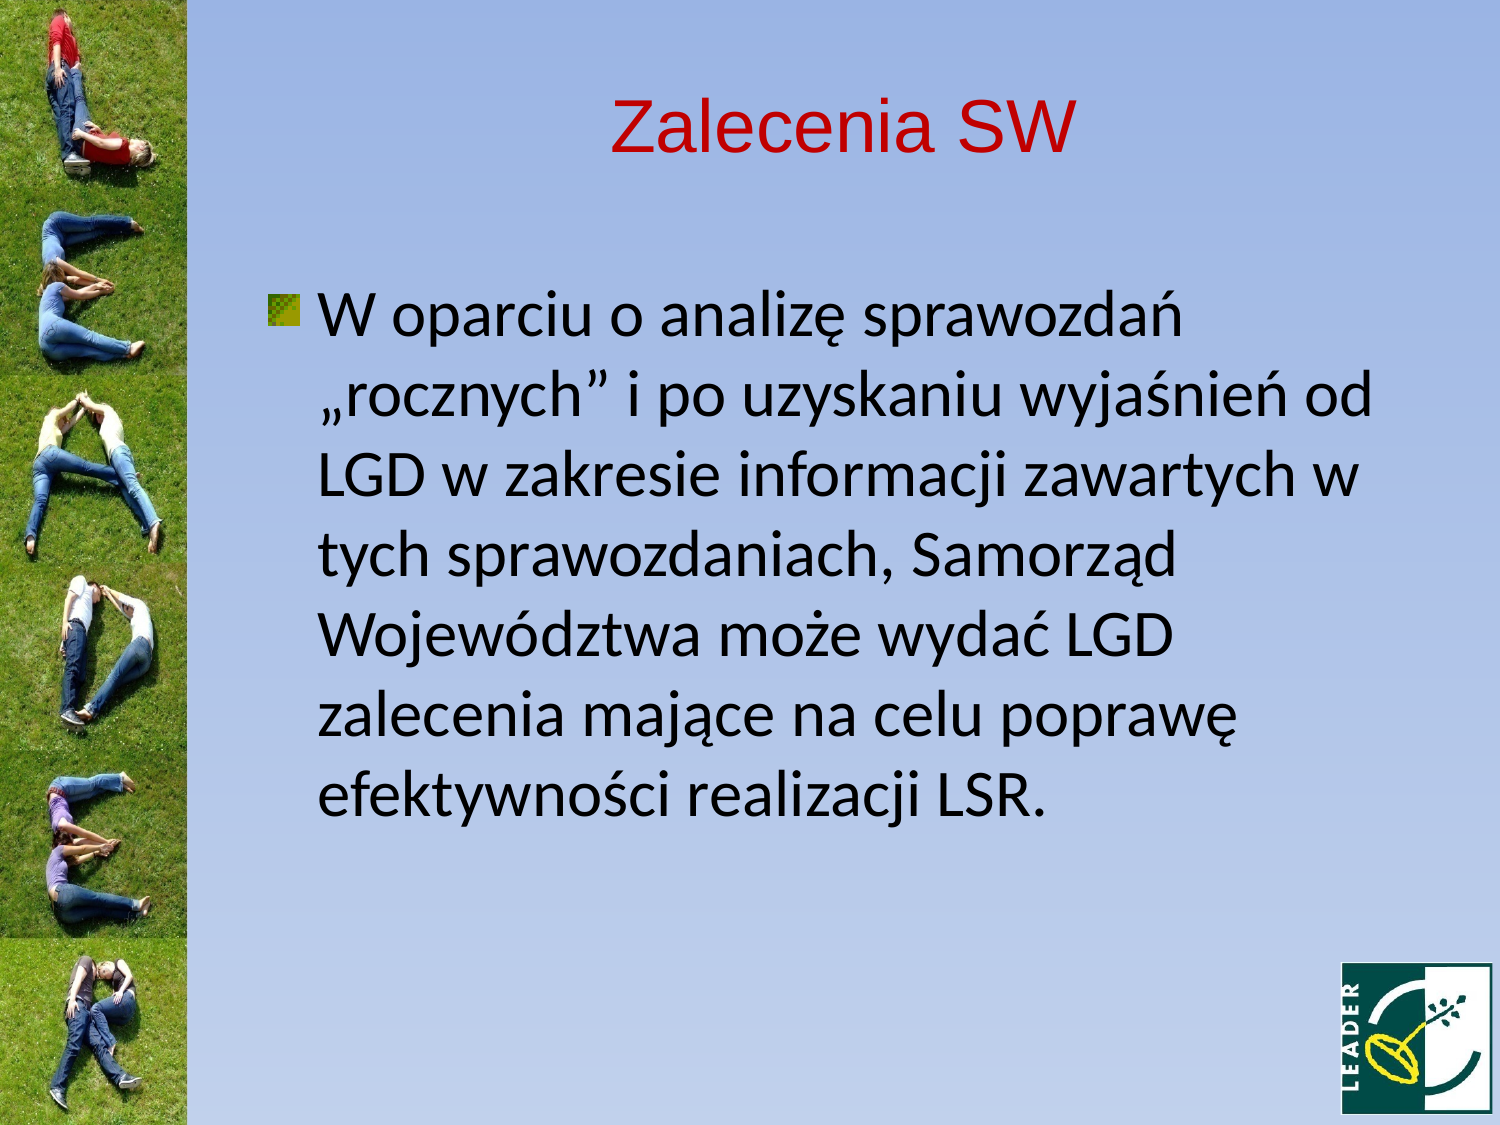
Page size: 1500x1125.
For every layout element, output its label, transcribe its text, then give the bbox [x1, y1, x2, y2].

title Zalecenia SW [198, 11, 1489, 233]
list W oparciu o analizę sprawozdań „rocznych” i po uzyskaniu wyjaśnień od LGD w zakresie informacji zawartych w tych sprawozdaniach, Samorząd Województwa może wydać LGD zalecenia mające na celu poprawę efektywności realizacji LSR. [245, 262, 1426, 1006]
picture [261, 286, 308, 334]
picture [1340, 962, 1493, 1115]
picture [0, 0, 188, 1125]
